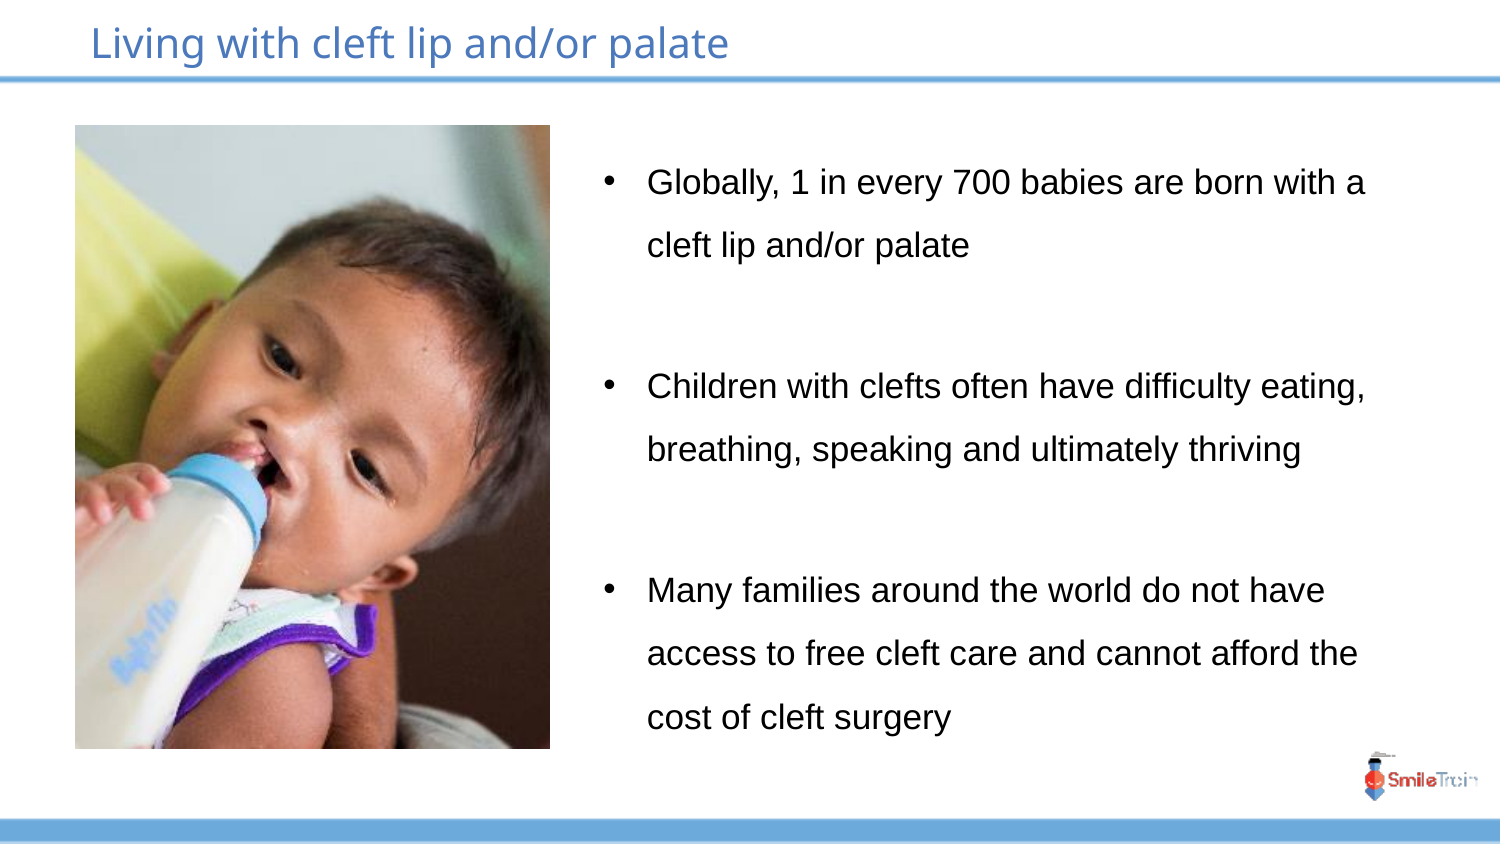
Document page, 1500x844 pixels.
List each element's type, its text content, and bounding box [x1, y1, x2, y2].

list Globally, 1 in every 700 babies are born with a cleft lip and/or palate Children with clefts often have difficulty eating, breathing, speaking and ultimately thriving Many families around the world do not have access to free cleft care and cannot afford the cost of cleft surgery [573, 125, 1425, 749]
title Living with cleft lip and/or palate [75, 23, 1425, 61]
picture [0, 0, 1500, 844]
